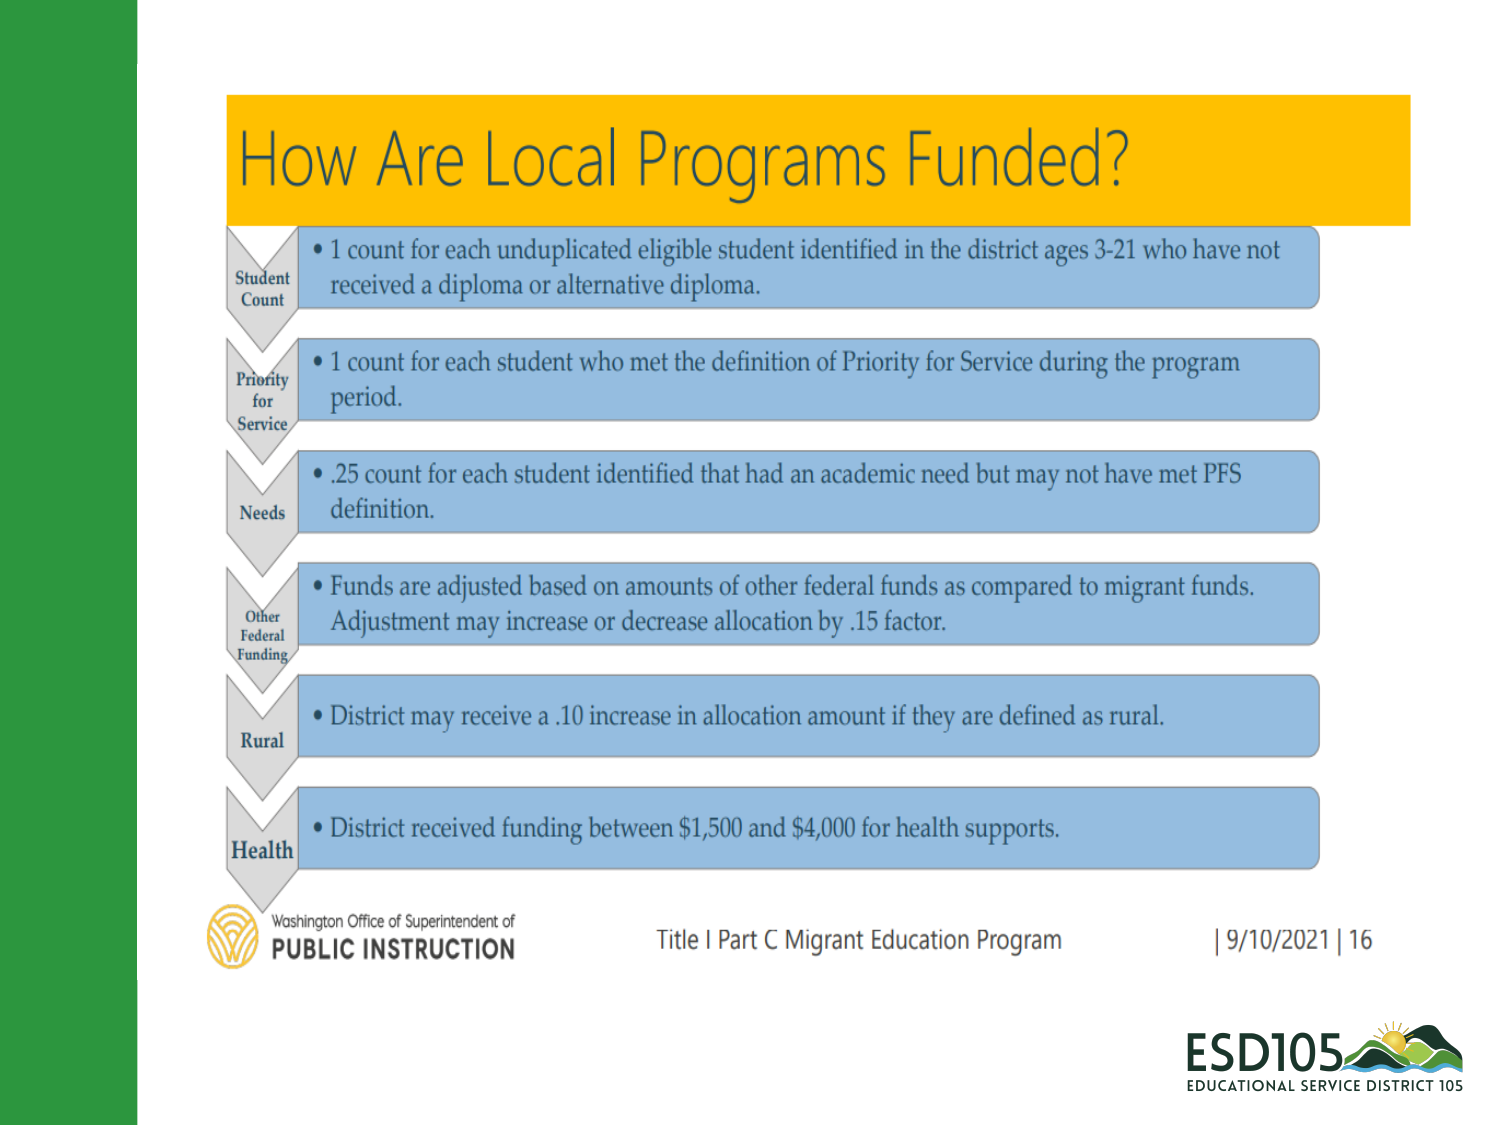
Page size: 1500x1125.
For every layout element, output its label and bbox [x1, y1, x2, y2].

text_box [0, 0, 138, 1125]
picture [137, 64, 1451, 980]
picture [1150, 987, 1500, 1125]
